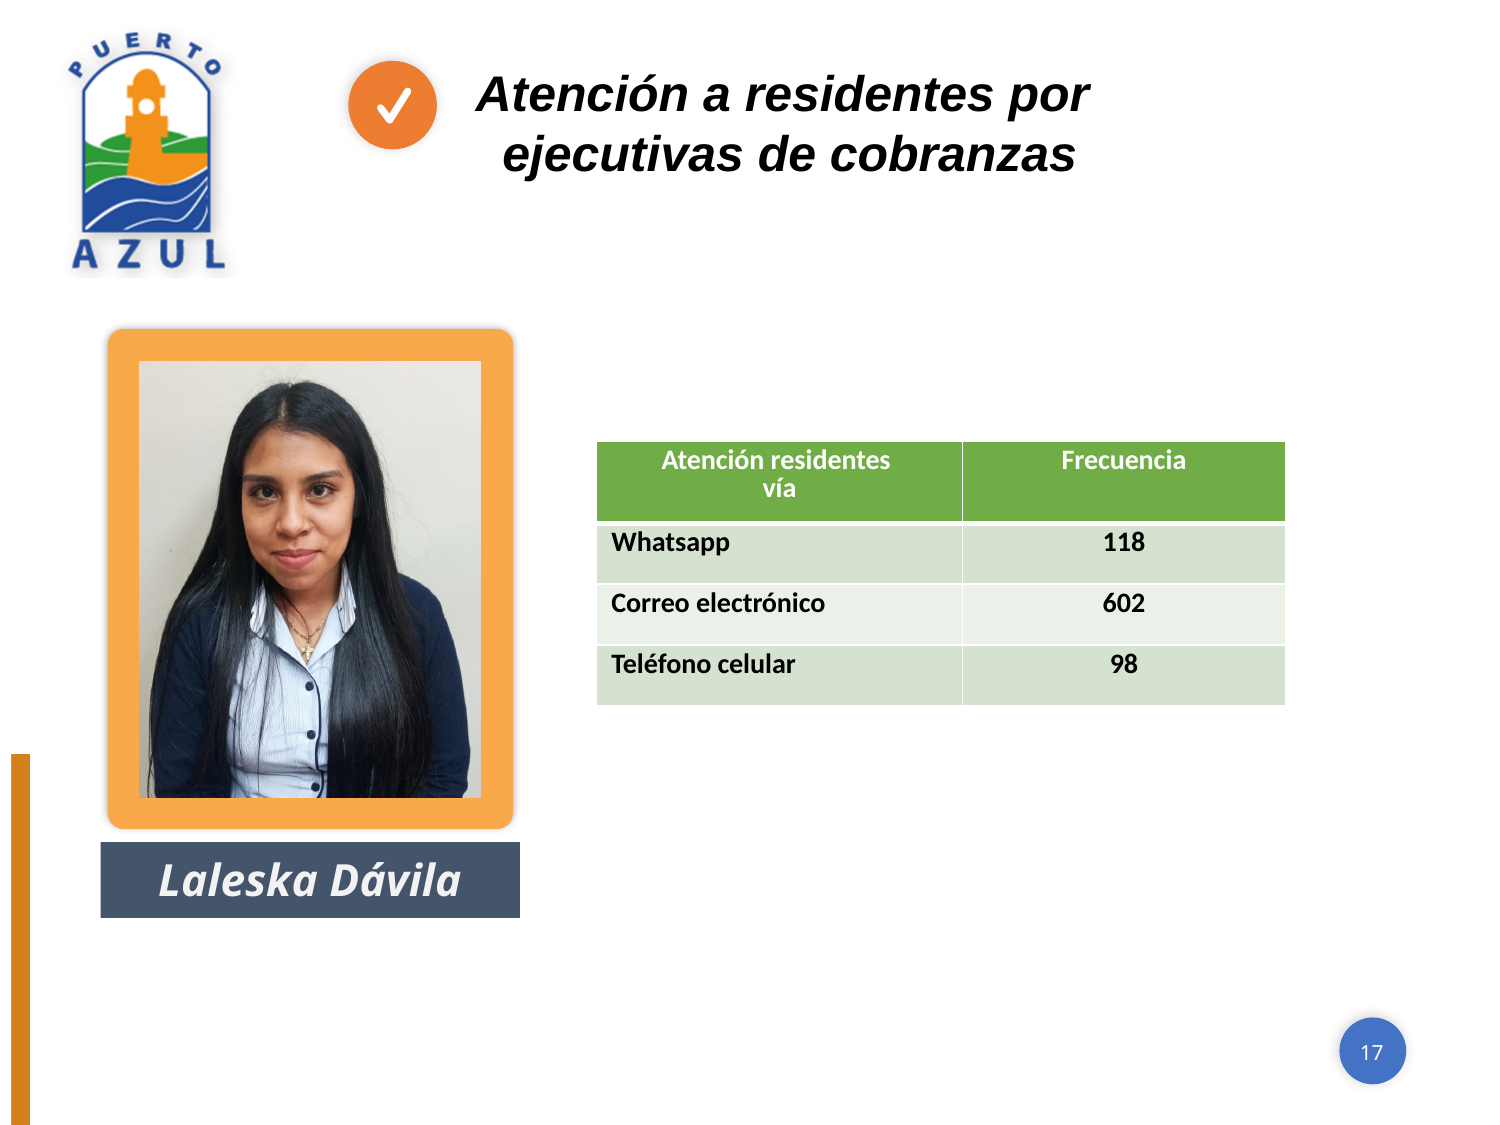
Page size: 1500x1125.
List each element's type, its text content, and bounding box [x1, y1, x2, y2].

picture [53, 23, 241, 279]
picture [0, 283, 1495, 1125]
text_box Atención a residentes por ejecutivas de cobranzas [299, 54, 1280, 189]
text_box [348, 60, 437, 150]
